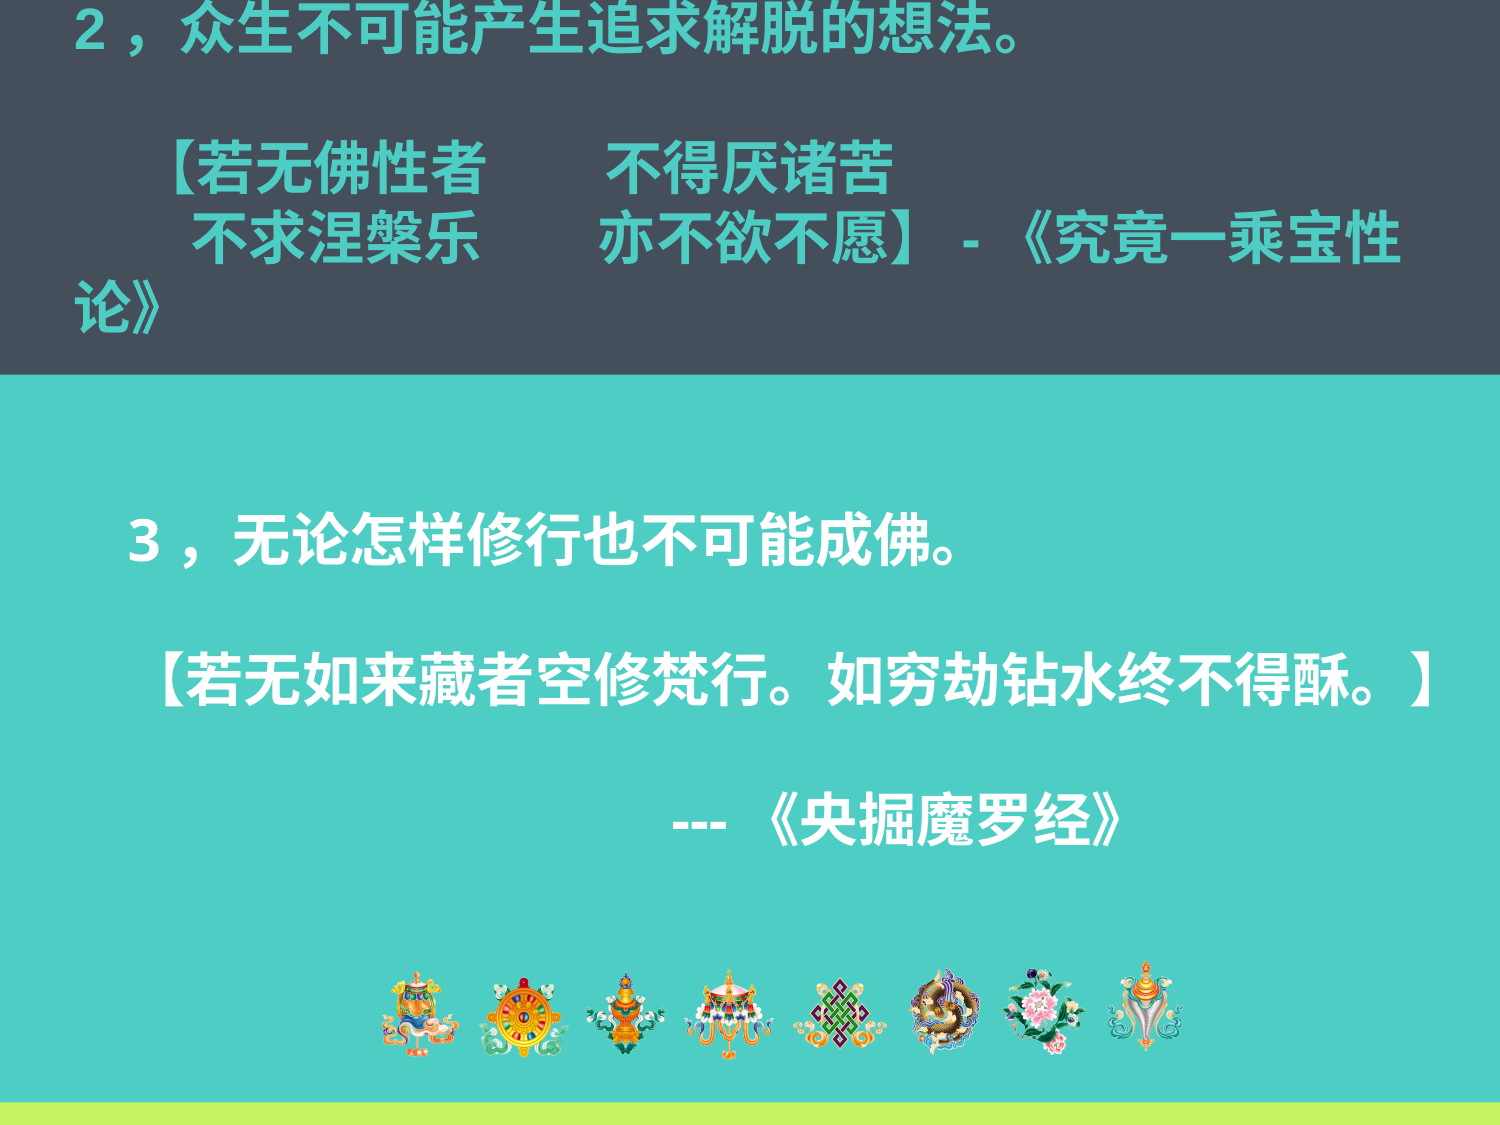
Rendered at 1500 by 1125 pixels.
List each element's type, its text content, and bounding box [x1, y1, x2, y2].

title 3，无论怎样修行也不可能成佛。 【若无如来藏者空修梵行。如穷劫钻水终不得酥。】 ---《央掘魔罗经》 [112, 654, 1500, 939]
picture [584, 971, 667, 1056]
picture [378, 968, 463, 1060]
picture [682, 968, 775, 1063]
picture [478, 971, 569, 1060]
text_box [0, 0, 1500, 374]
picture [999, 968, 1088, 1058]
picture [1103, 958, 1184, 1054]
picture [905, 967, 984, 1056]
text_box [0, 374, 1500, 750]
title 2，众生不可能产生追求解脱的想法。 【若无佛性者 不得厌诸苦 不求涅槃乐 亦不欲不愿】-《究竟一乘宝性论》 [58, 160, 1476, 357]
picture [790, 973, 890, 1054]
